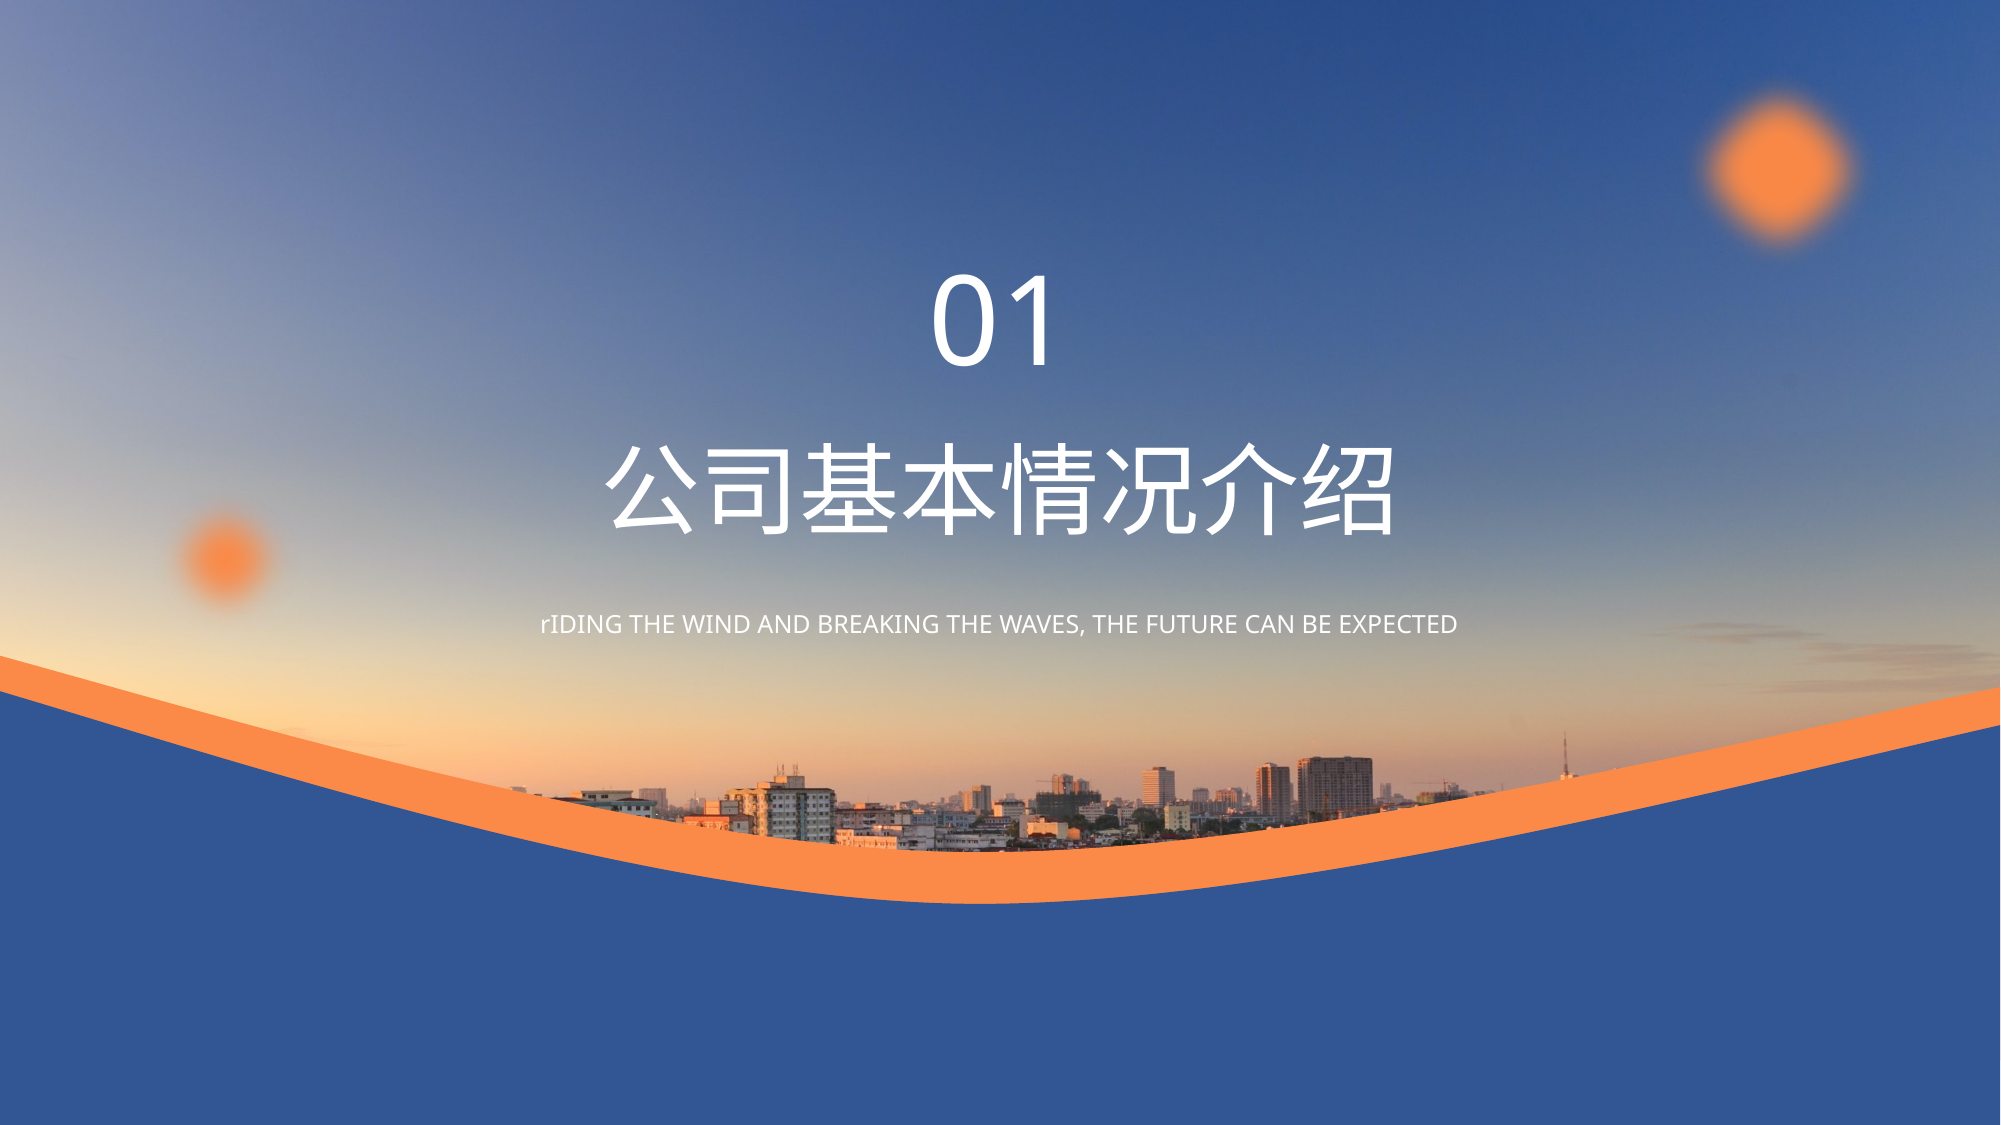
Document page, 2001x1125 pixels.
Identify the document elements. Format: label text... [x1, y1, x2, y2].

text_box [668, 232, 1332, 563]
picture [0, 0, 2000, 852]
text_box rIDING THE WIND AND BREAKING THE WAVES, THE FUTURE CAN BE EXPECTED [524, 586, 1476, 687]
